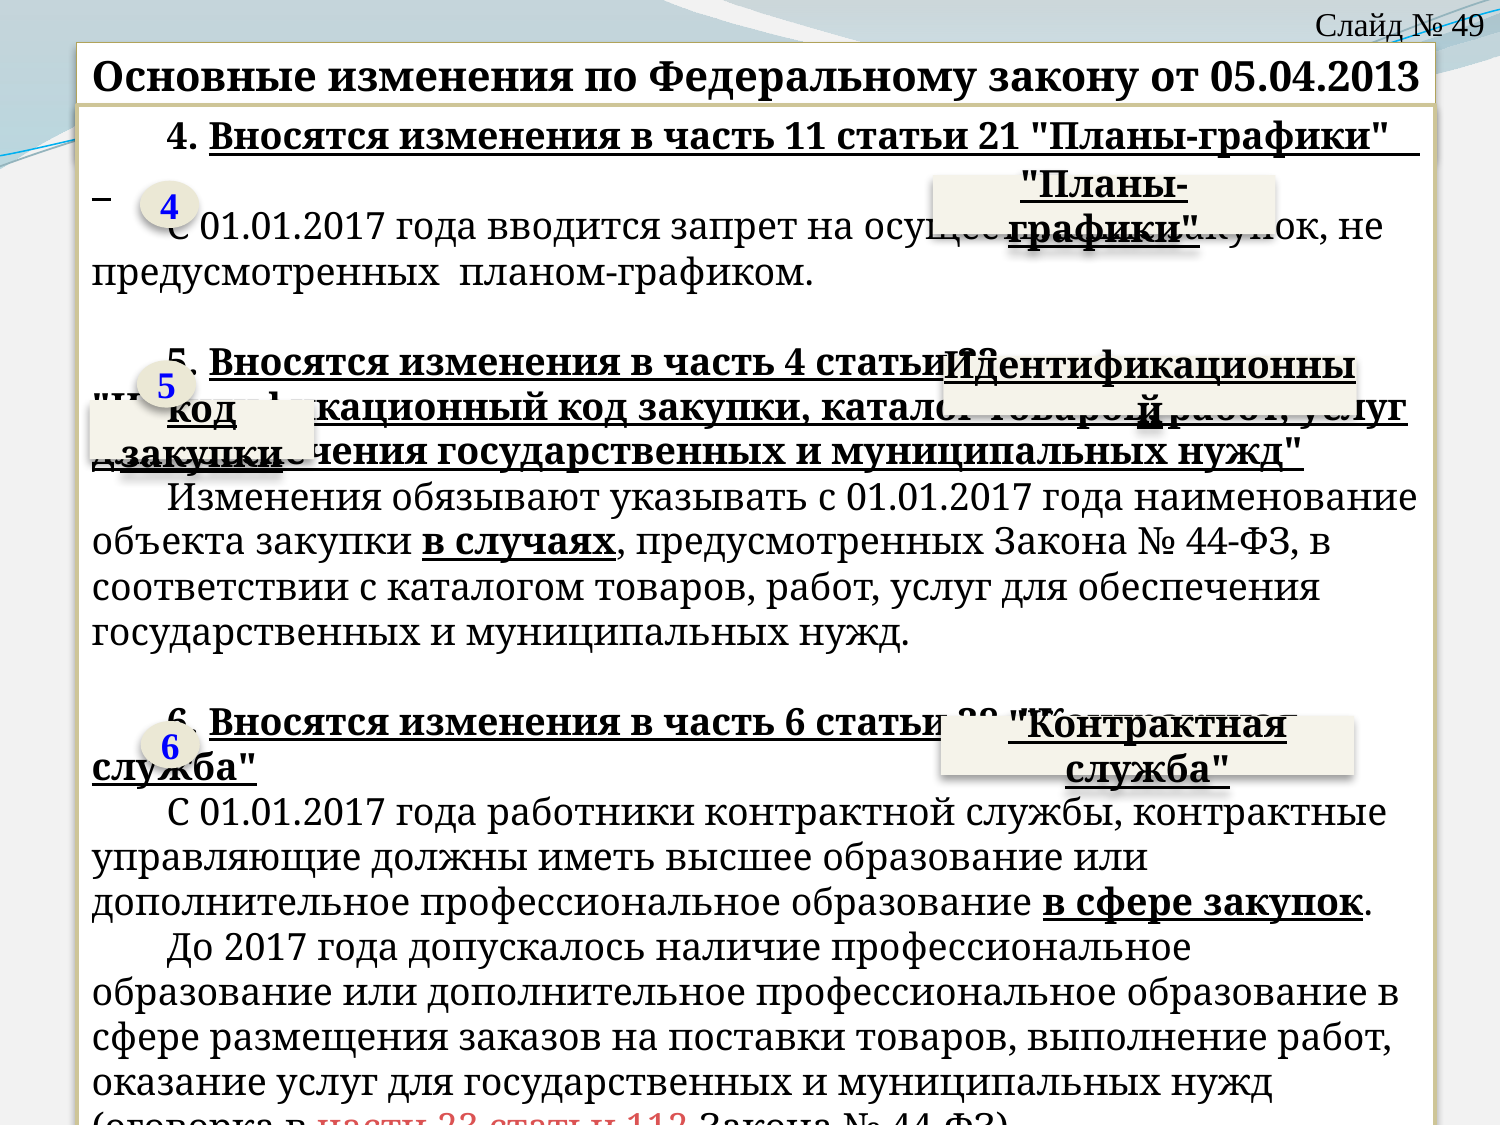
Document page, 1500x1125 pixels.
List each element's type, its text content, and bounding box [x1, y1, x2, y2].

text_box 4 [137, 178, 202, 231]
text_box "Планы-графики" [931, 173, 1277, 236]
text_box Слайд № 49 [0, 0, 1500, 51]
text_box "Контрактная служба" [939, 714, 1356, 777]
text_box 6 [138, 718, 202, 771]
text_box Идентификационный [941, 354, 1359, 417]
text_box 4. Вносятся изменения в часть 11 статьи 21 "Планы-графики" С 01.01.2017 года вводится запрет на осуществление закупок, не предусмотренных планом-графиком. 5. Вносятся изменения в часть 4 статьи 23 "Идентификационный код закупки, каталог товаров, работ, услуг для обеспечения государственных и муниципальных нужд" Изменения обязывают указывать с 01.01.2017 года наименование объекта закупки в случаях, предусмотренных Закона № 44-ФЗ, в соответствии с каталогом товаров, работ, услуг для обеспечения государственных и муниципальных нужд. 6. Вносятся изменения в часть 6 статьи 38 "Контрактная служба" С 01.01.2017 года работники контрактной службы, контрактные управляющие должны иметь высшее образование или дополнительное профессиональное образование в сфере закупок. До 2017 года допускалось наличие профессиональное образование или дополнительное профессиональное образование в сфере размещения заказов на поставки товаров, выполнение работ, оказание услуг для государственных и муниципальных нужд (оговорка в части 23 статьи 112 Закона № 44-ФЗ). [75, 103, 1437, 1125]
text_box 5 [134, 358, 199, 410]
text_box код закупки [88, 398, 316, 461]
text_box Основные изменения по Федеральному закону от 05.04.2013 № 44-ФЗ, вступающие в силу с 1 января 2017 года. [76, 42, 1436, 103]
